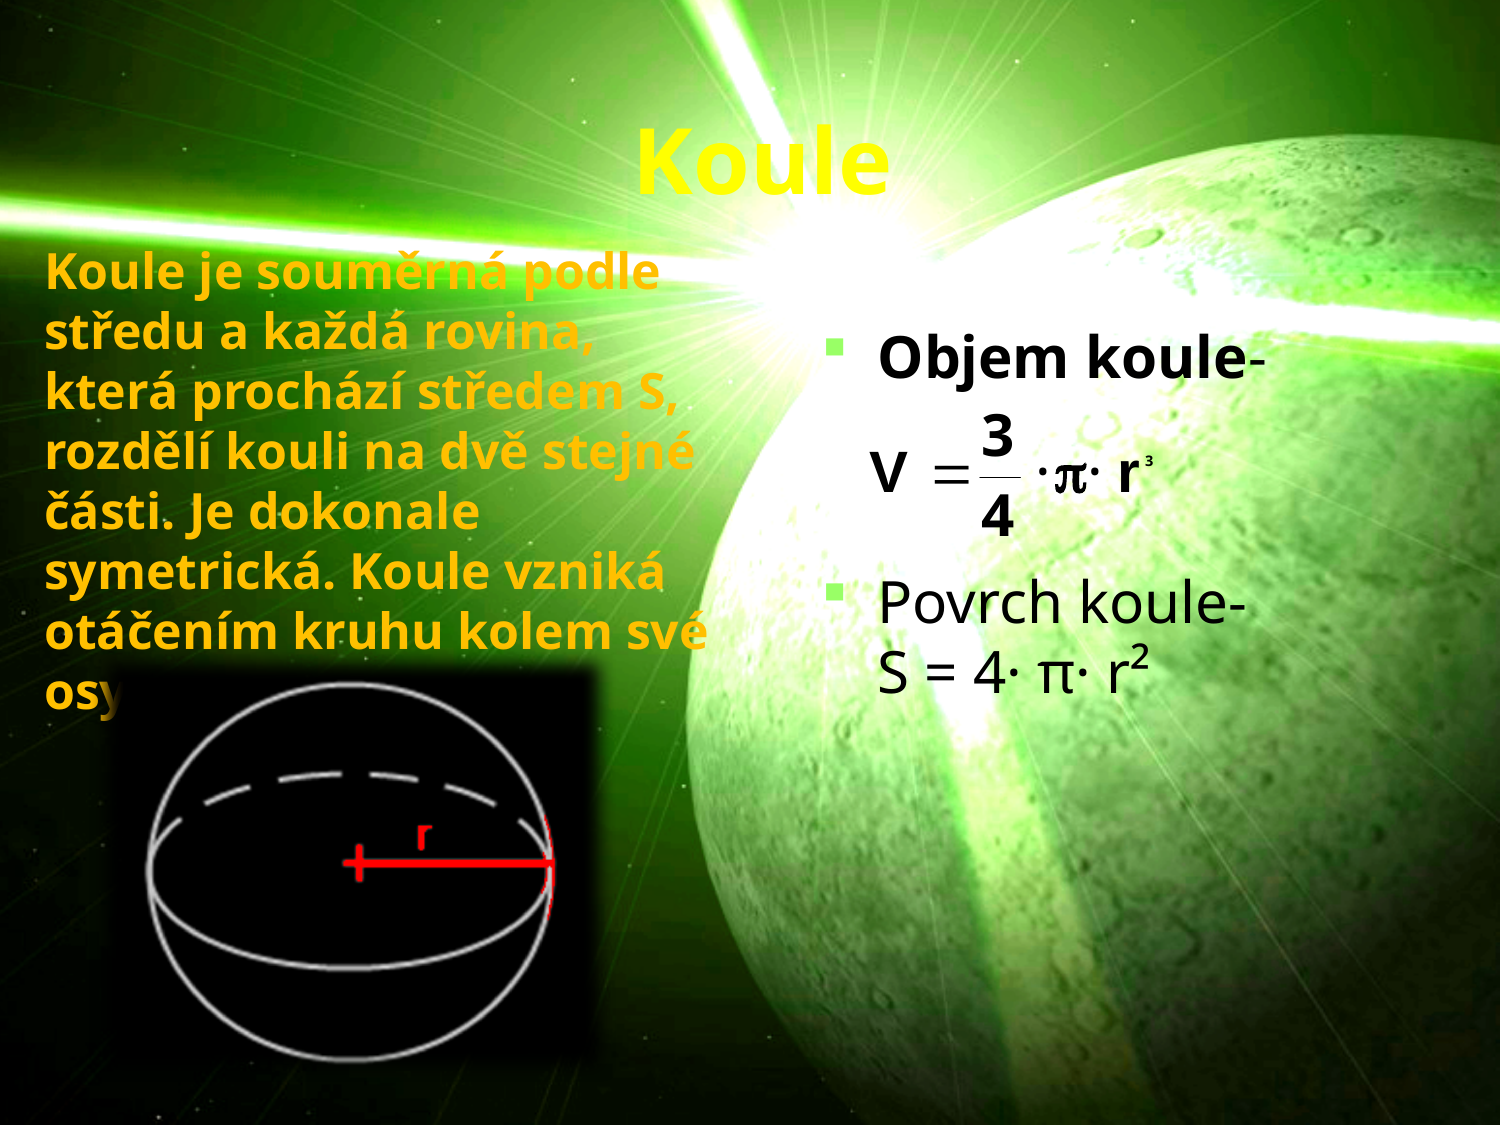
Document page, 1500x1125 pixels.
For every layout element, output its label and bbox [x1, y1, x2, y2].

picture [0, 0, 1500, 1125]
text_box [864, 408, 1159, 543]
list [88, 644, 617, 1083]
